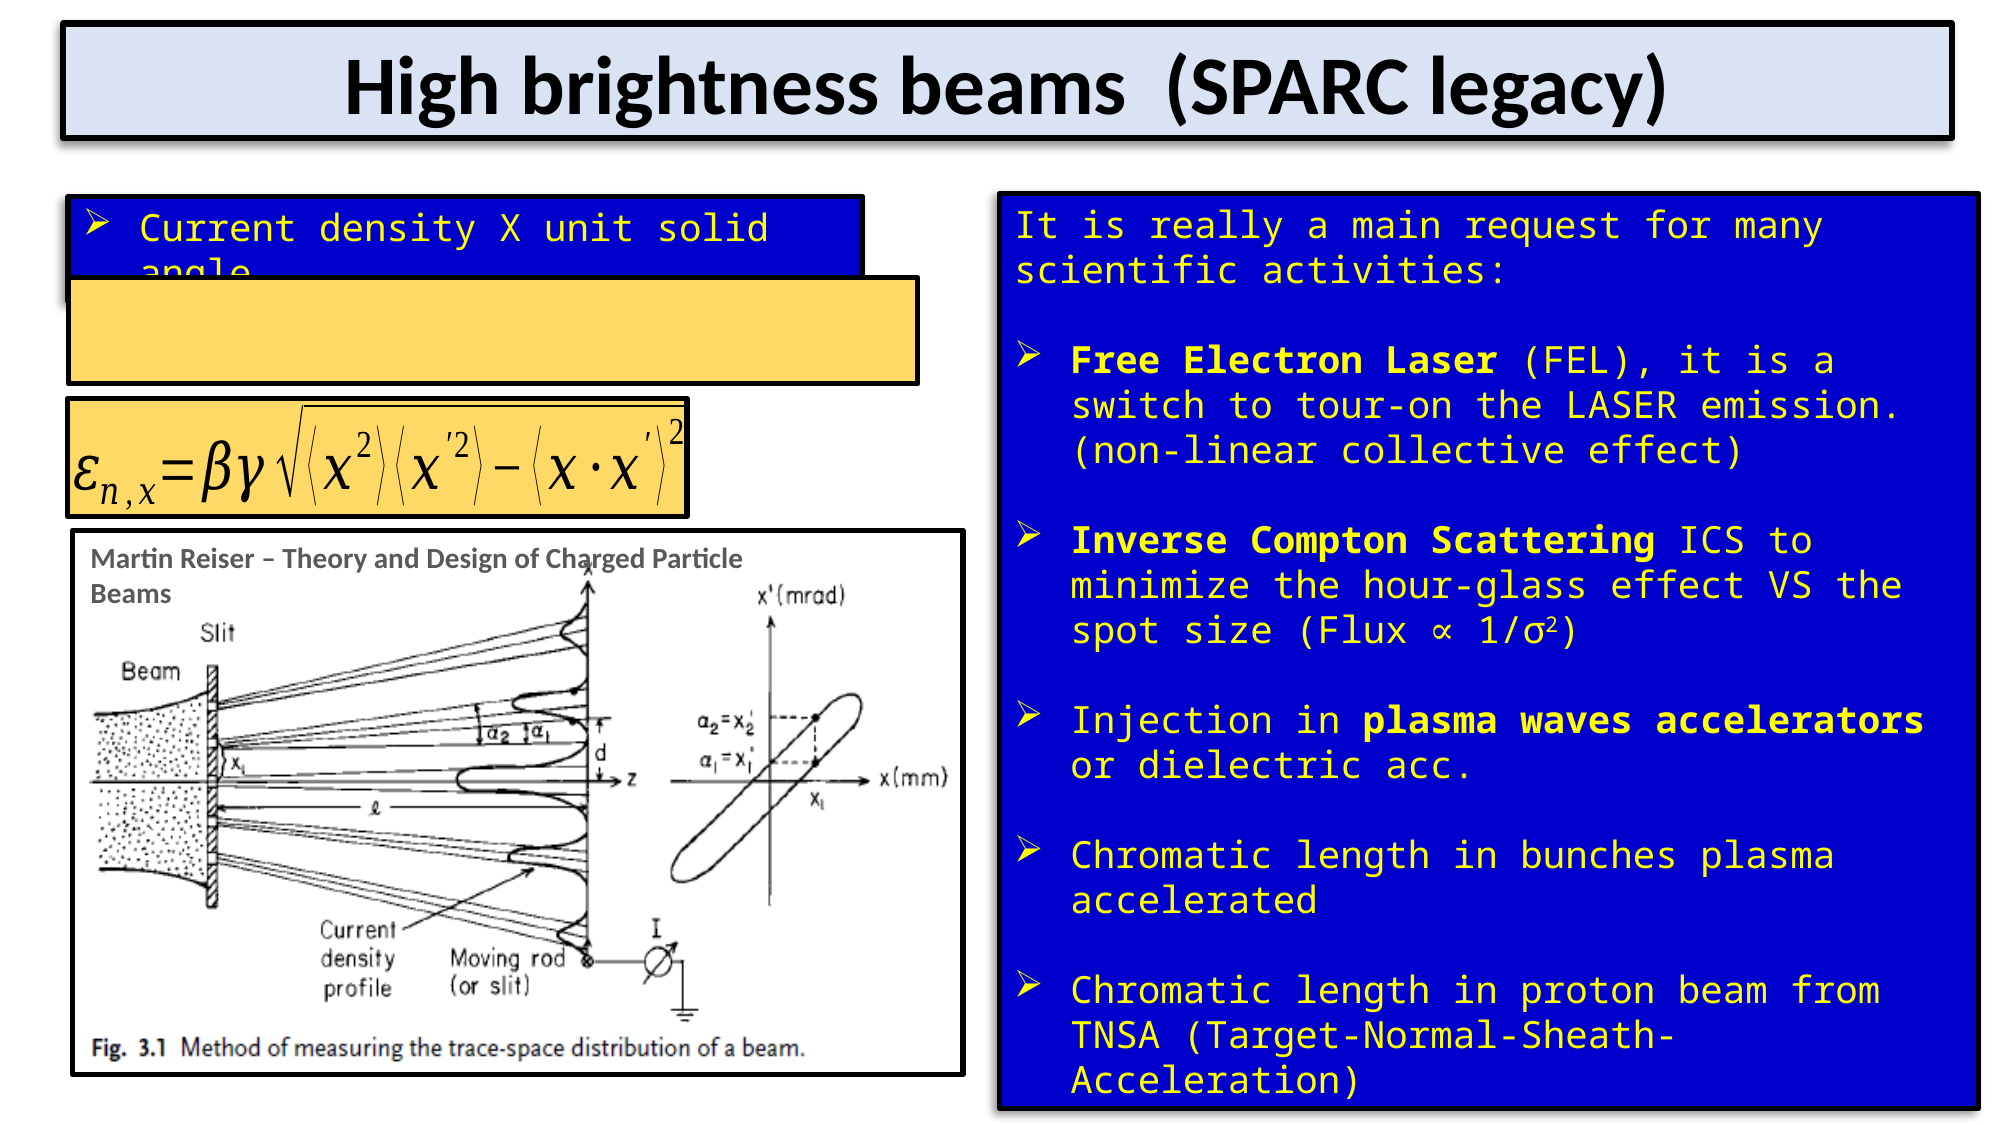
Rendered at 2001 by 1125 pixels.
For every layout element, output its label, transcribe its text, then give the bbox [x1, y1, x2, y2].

text_box Current density X unit solid angle [68, 196, 863, 275]
text_box High brightness beams (SPARC legacy) [63, 23, 1952, 139]
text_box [75, 532, 961, 1073]
text_box It is really a main request for many scientific activities: Free Electron Laser (FEL), it is a switch to tour-on the LASER emission. (non-linear collective effect) Inverse Compton Scattering ICS to minimize the hour-glass effect VS the spot size (Flux ∝ 1/σ2) Injection in plasma waves accelerators or dielectric acc. Chromatic length in bunches plasma accelerated Chromatic length in proton beam from TNSA (Target-Normal-Sheath-Acceleration) [999, 193, 1979, 1109]
